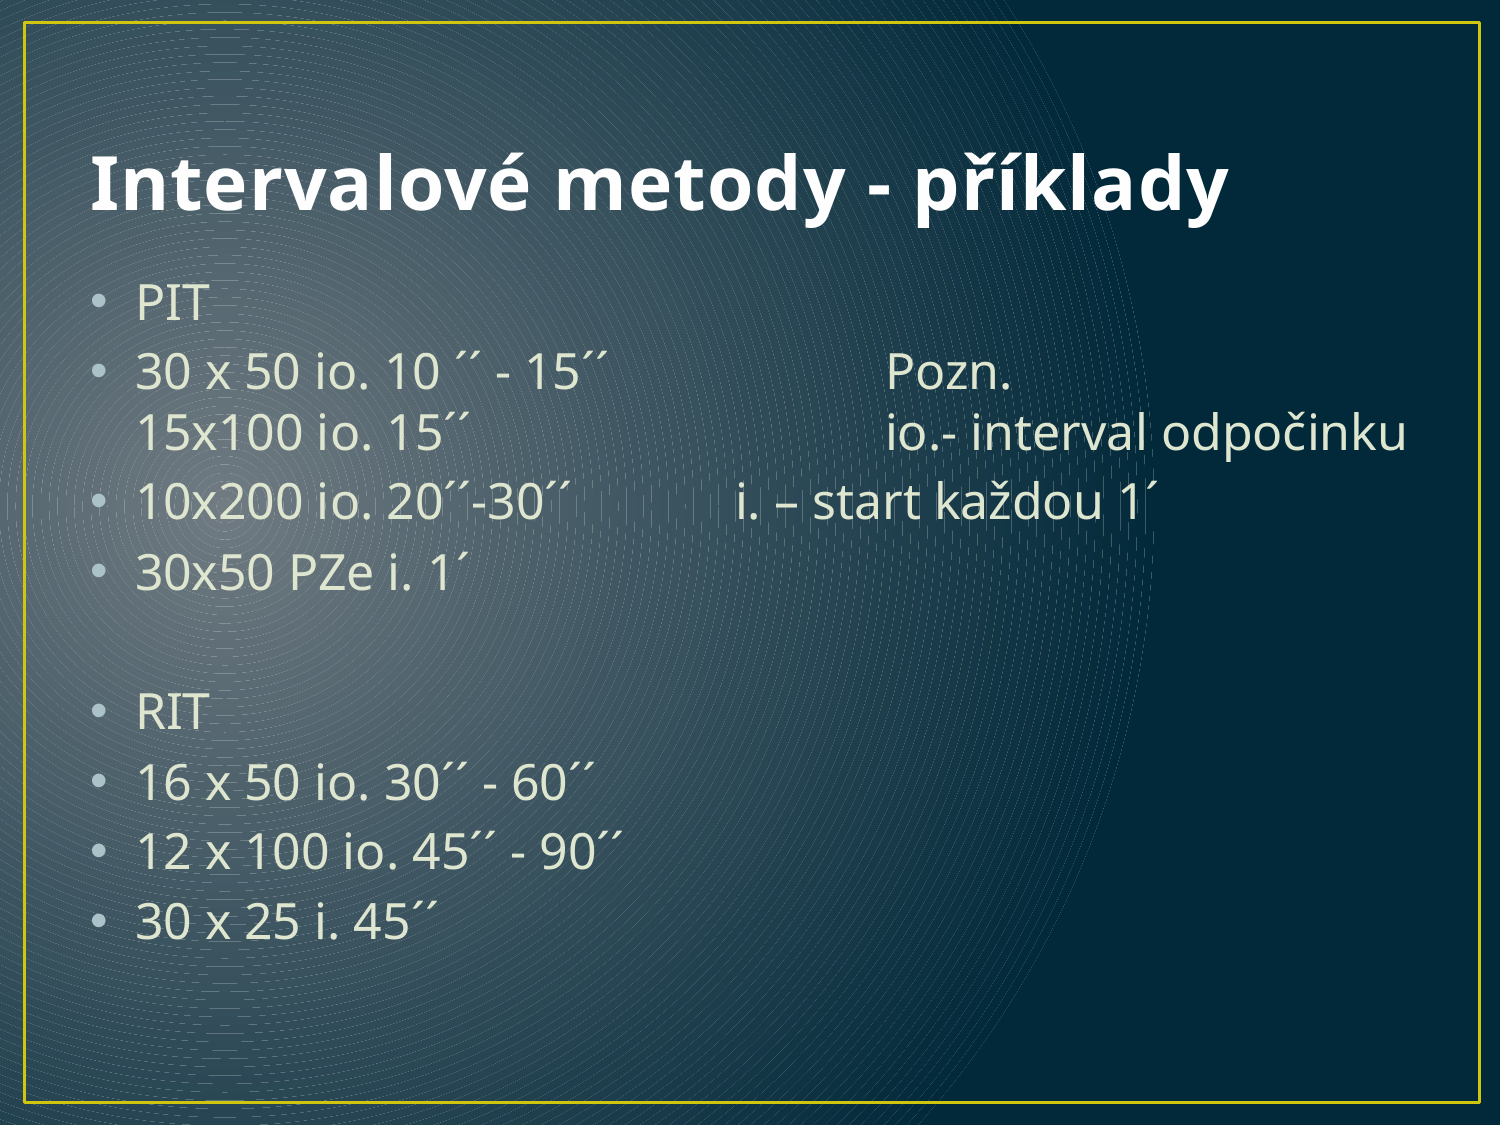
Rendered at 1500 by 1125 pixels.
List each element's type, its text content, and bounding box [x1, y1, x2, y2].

list PIT 30 x 50 io. 10 ´´ - 15´´ Pozn. 15x100 io. 15´´ io.- interval odpočinku 10x200 io. 20´´-30´´ i. – start každou 1´ 30x50 PZe i. 1´ RIT 16 x 50 io. 30´´ - 60´´ 12 x 100 io. 45´´ - 90´´ 30 x 25 i. 45´´ [75, 262, 1425, 1005]
title Intervalové metody - příklady [75, 45, 1425, 233]
